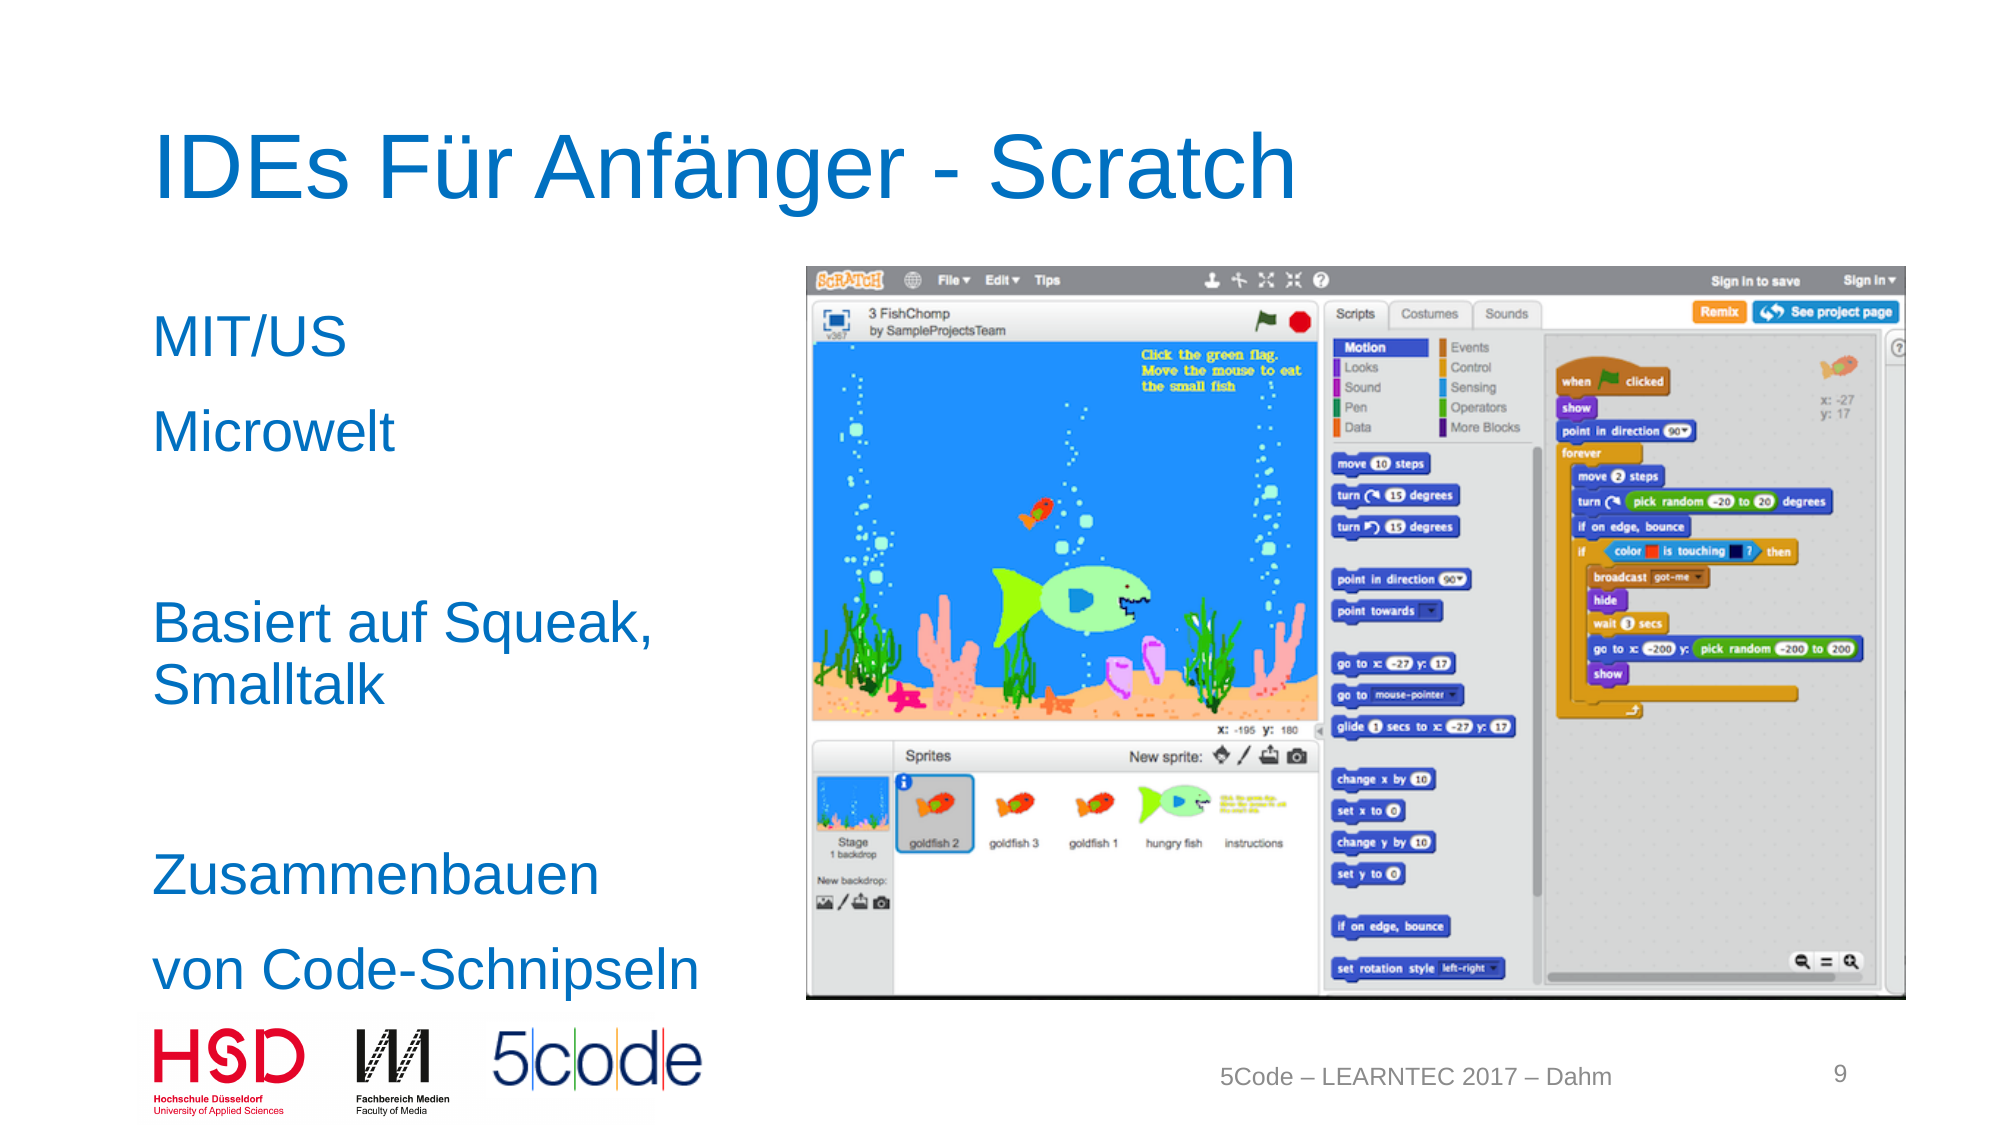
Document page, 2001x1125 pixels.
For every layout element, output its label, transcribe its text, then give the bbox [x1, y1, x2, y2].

list MIT/US Microwelt Basiert auf Squeak, Smalltalk Zusammenbauen von Code-Schnipseln [137, 299, 1863, 1014]
slide_number 9 [1754, 1042, 1863, 1103]
picture [806, 266, 1906, 1000]
footer 5Code – LEARNTEC 2017 – Dahm [1079, 1045, 1755, 1106]
title IDEs Für Anfänger - Scratch [137, 59, 1863, 278]
picture [137, 1014, 709, 1125]
